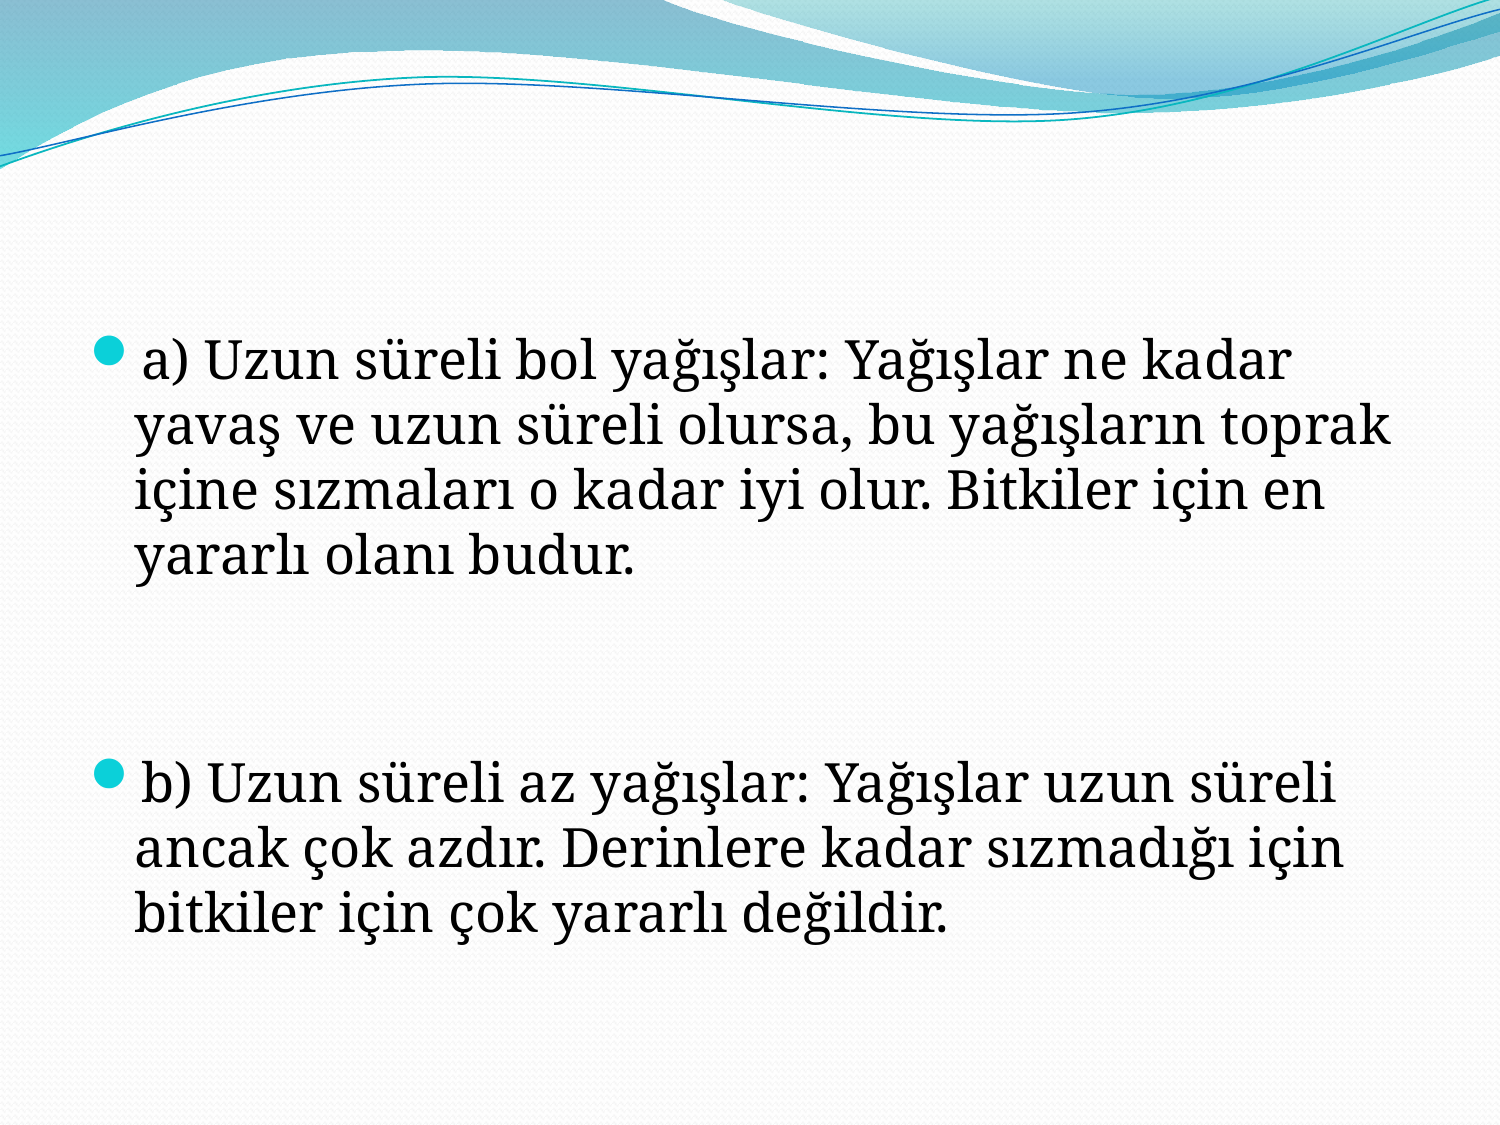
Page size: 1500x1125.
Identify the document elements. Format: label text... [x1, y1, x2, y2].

list a) Uzun süreli bol yağışlar: Yağışlar ne kadar yavaş ve uzun süreli olursa, bu yağışların toprak içine sızmaları o kadar iyi olur. Bitkiler için en yararlı olanı budur. b) Uzun süreli az yağışlar: Yağışlar uzun süreli ancak çok azdır. Derinlere kadar sızmadığı için bitkiler için çok yararlı değildir. [75, 317, 1425, 1038]
